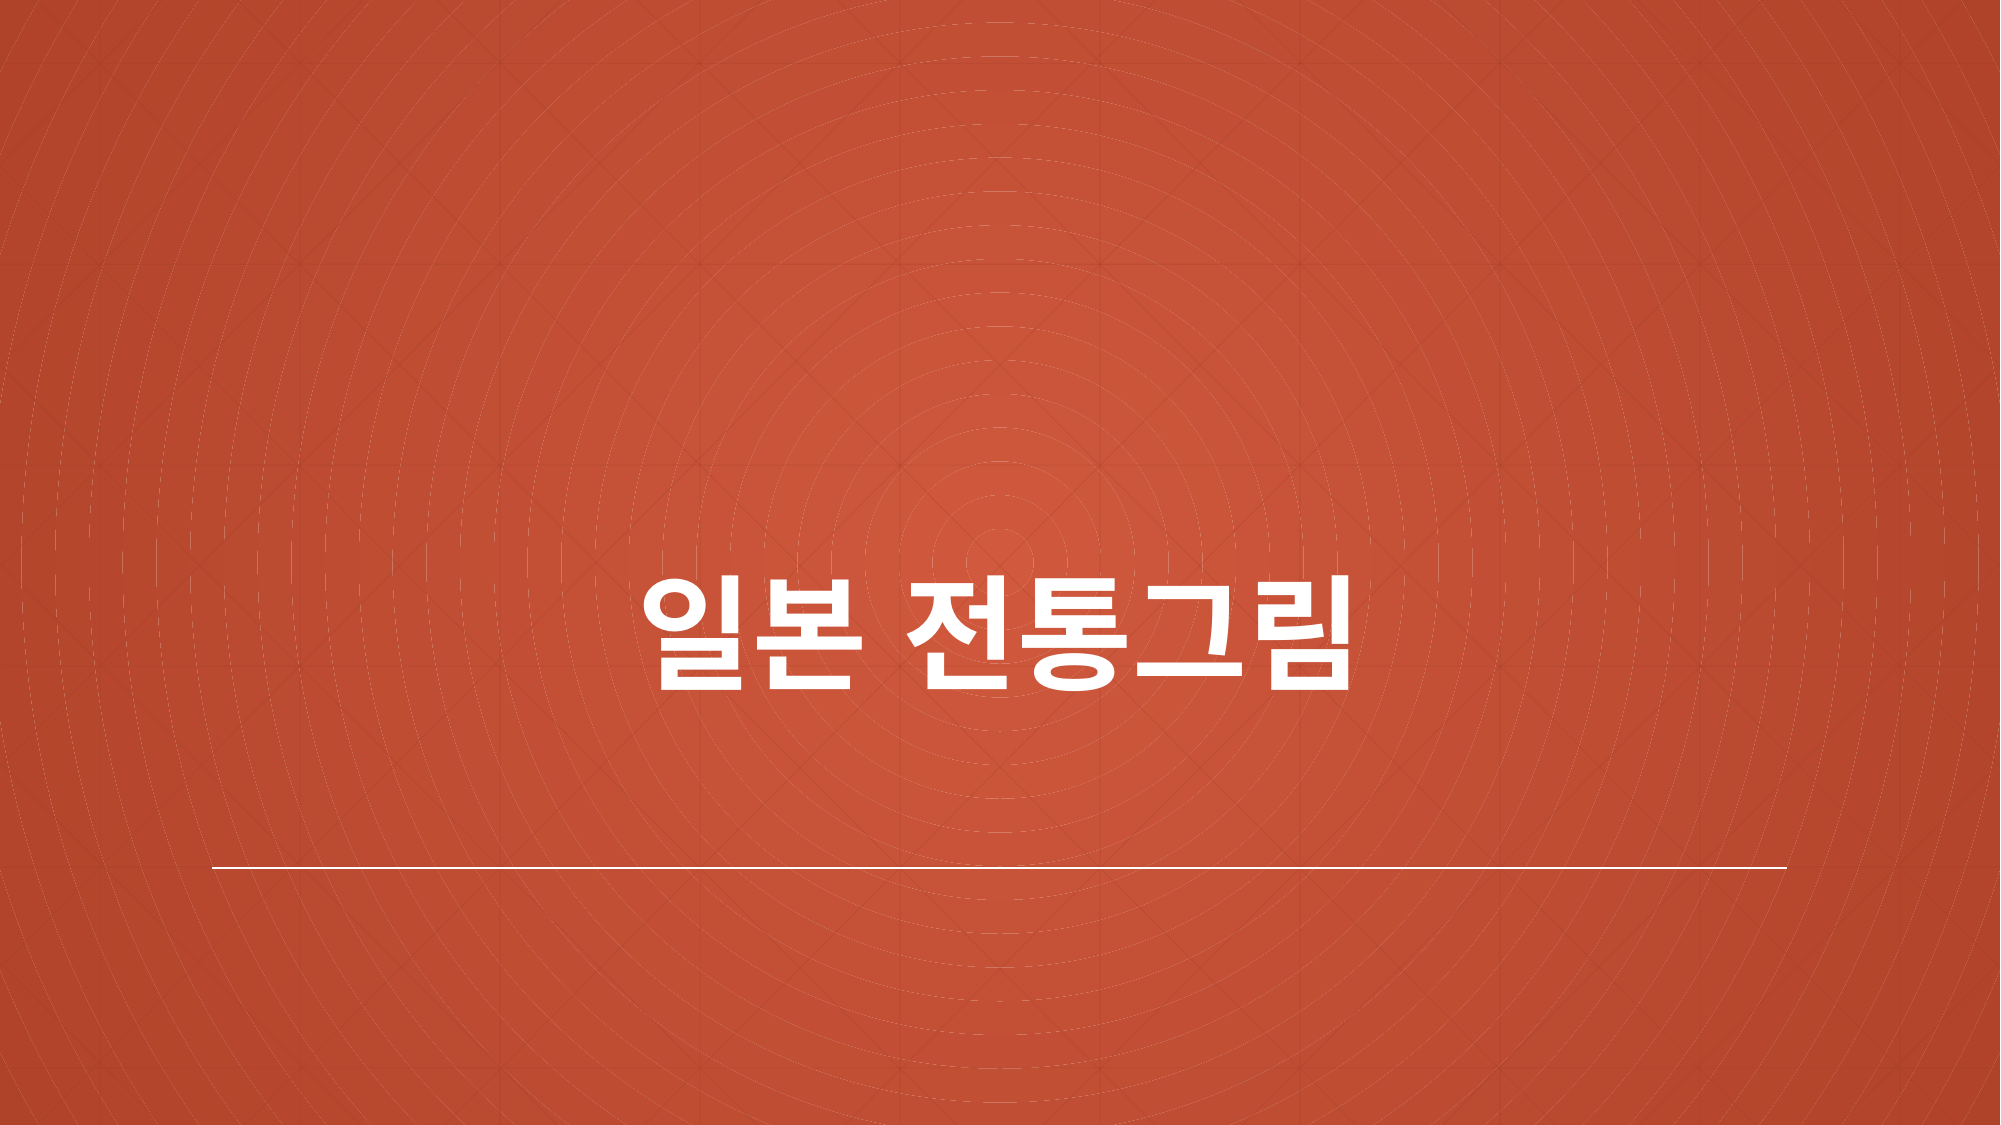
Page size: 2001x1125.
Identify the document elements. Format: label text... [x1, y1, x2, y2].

title 일본 전통그림 [212, 416, 1788, 867]
